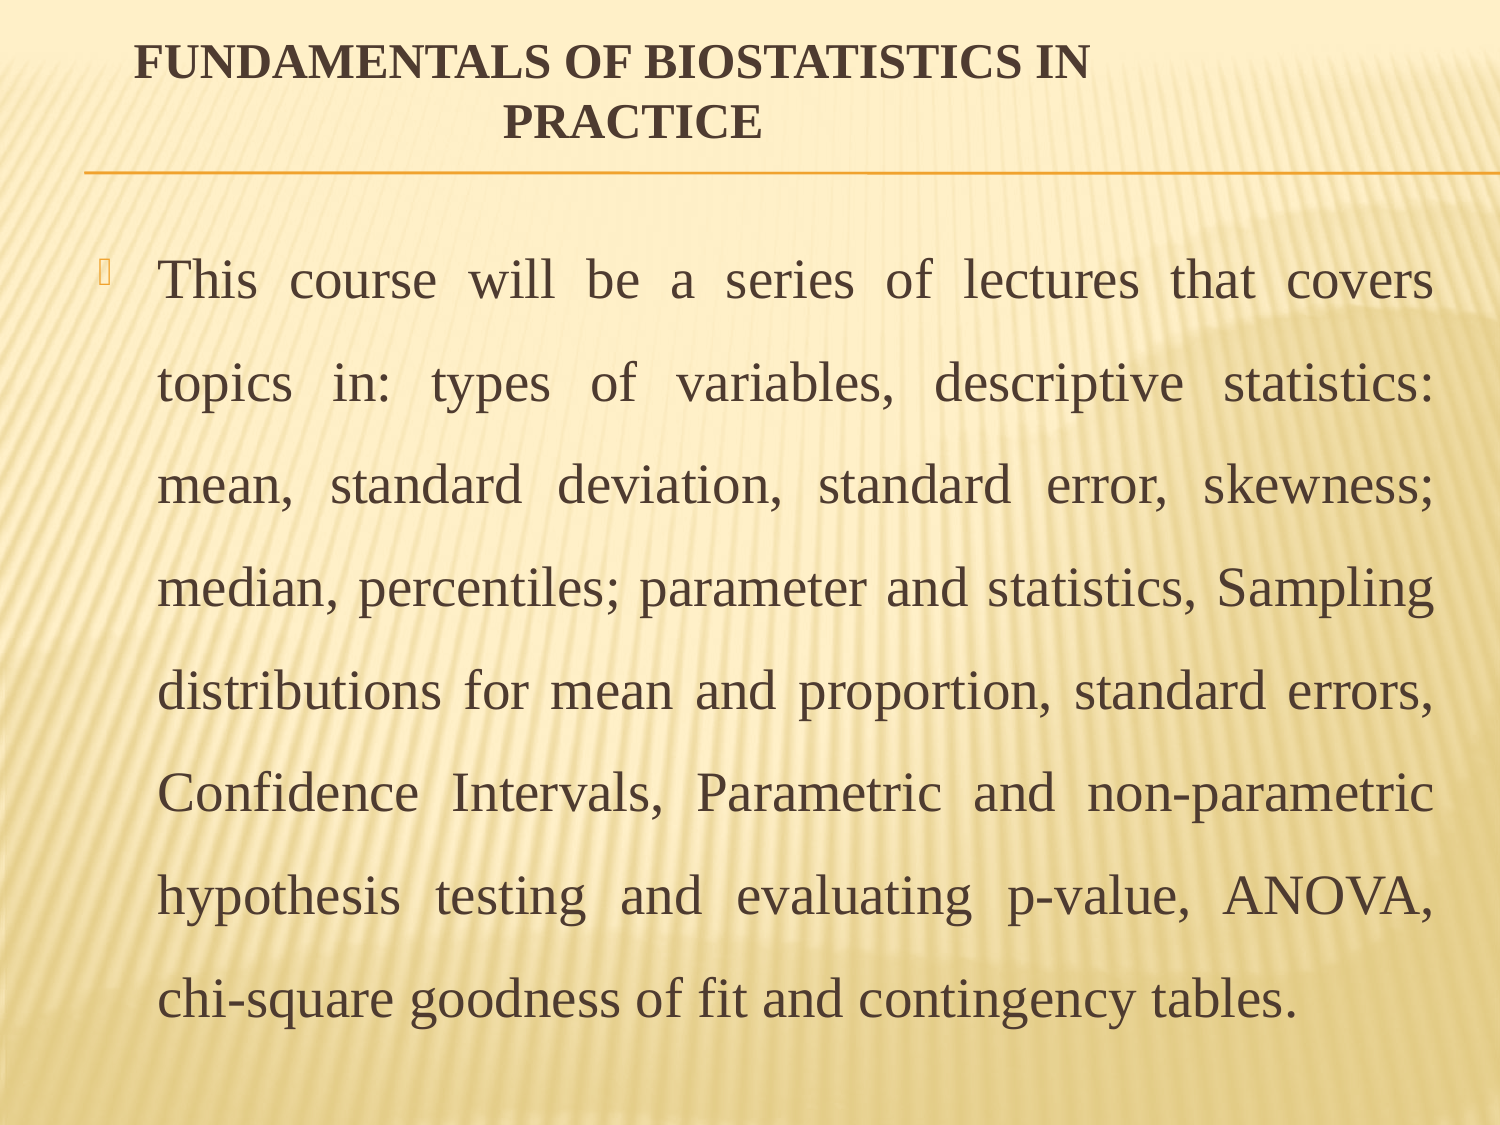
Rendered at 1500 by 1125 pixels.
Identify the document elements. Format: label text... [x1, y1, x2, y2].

list This course will be a series of lectures that covers topics in: types of variables, descriptive statistics: mean, standard deviation, standard error, skewness; median, percentiles; parameter and statistics, Sampling distributions for mean and proportion, standard errors, Confidence Intervals, Parametric and non-parametric hypothesis testing and evaluating p-value, ANOVA, chi-square goodness of fit and contingency tables. [83, 200, 1450, 1050]
title Fundamentals of Biostatistics in Practice [83, 37, 1141, 200]
